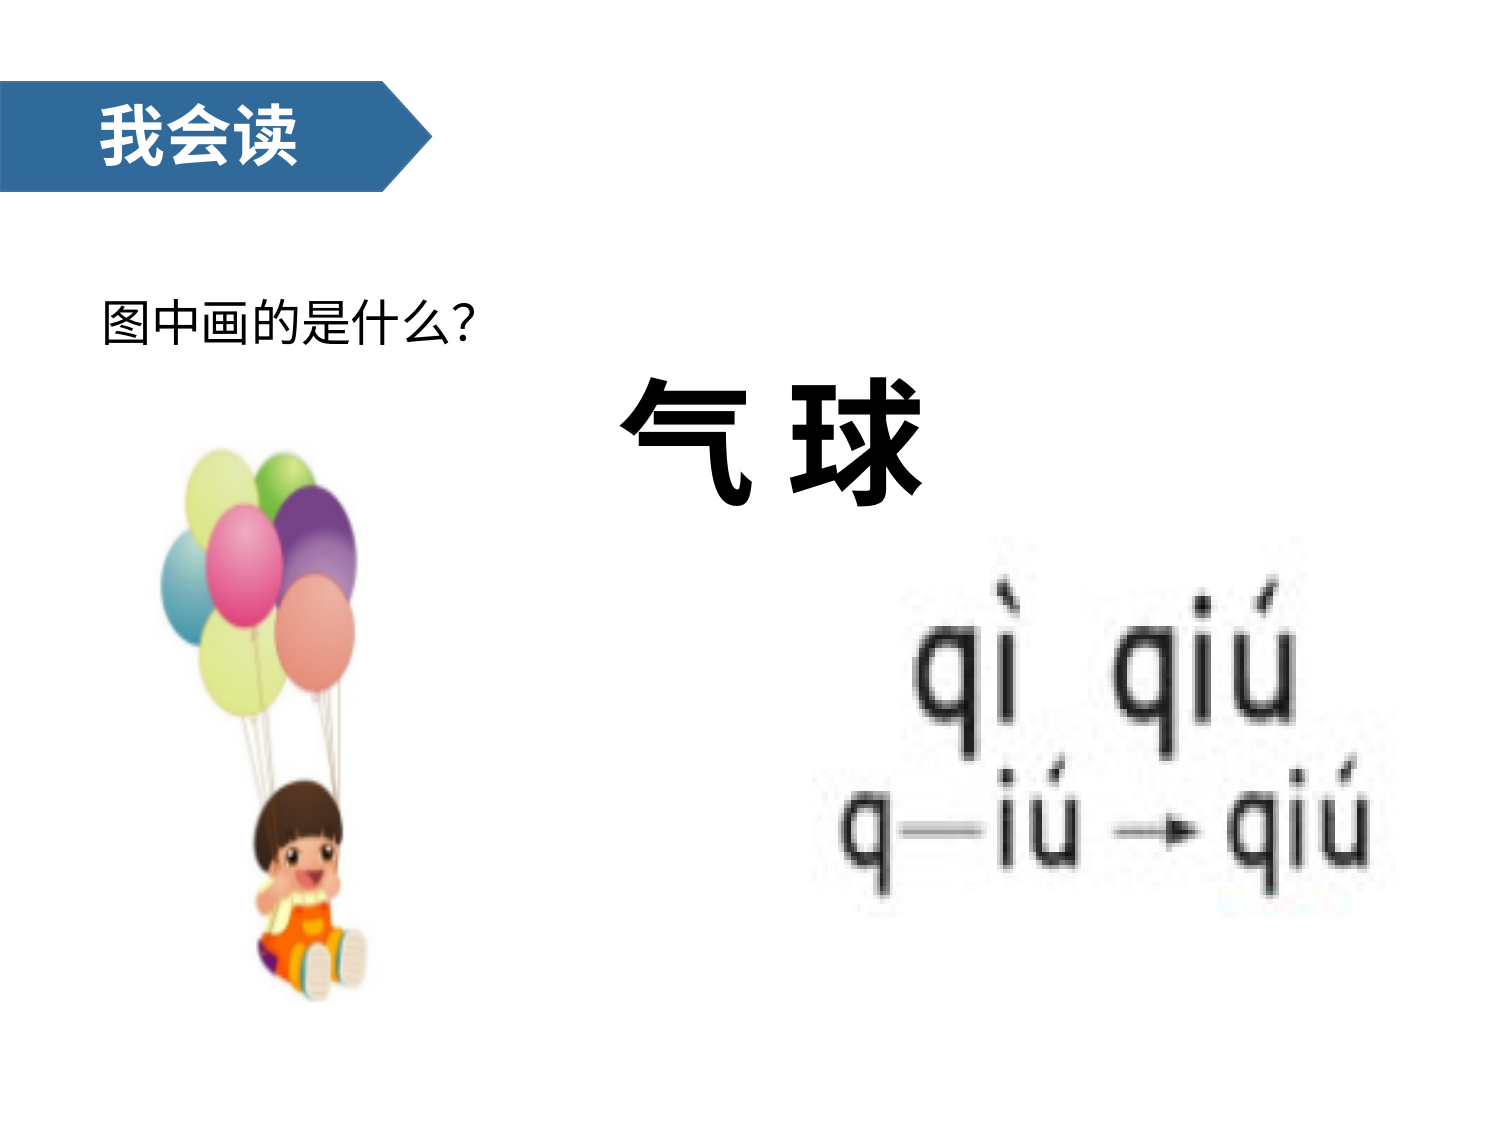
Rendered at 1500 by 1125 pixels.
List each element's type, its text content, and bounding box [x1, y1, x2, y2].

text_box 气 球 [603, 349, 940, 530]
picture [144, 424, 410, 1029]
text_box [0, 82, 394, 191]
picture [809, 536, 1413, 917]
text_box [401, 103, 432, 170]
text_box 我会读 [84, 95, 401, 178]
text_box 图中画的是什么？ [86, 284, 517, 359]
